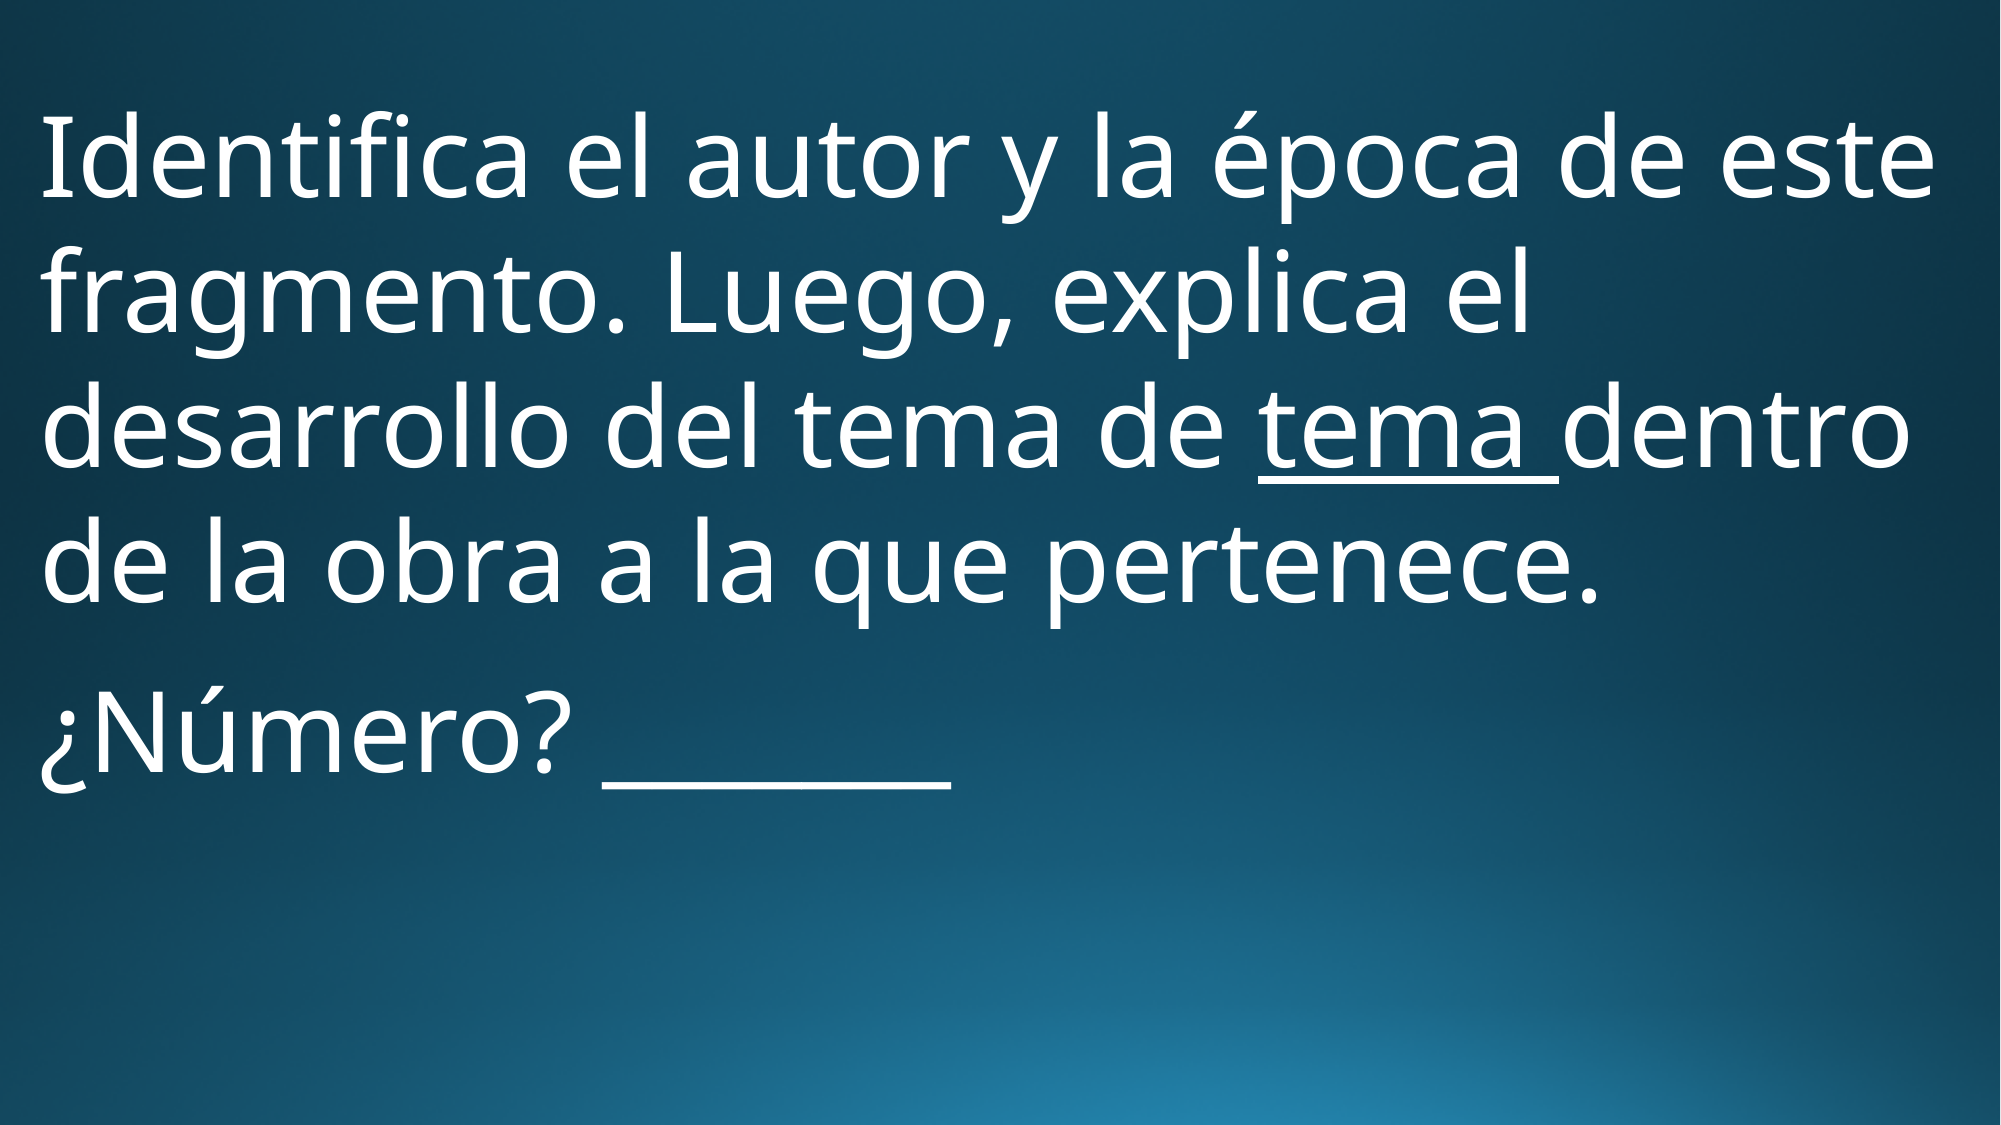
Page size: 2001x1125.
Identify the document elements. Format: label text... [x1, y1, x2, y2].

picture [0, 0, 2001, 1125]
text_box Identifica el autor y la época de este fragmento. Luego, explica el desarrollo del tema de tema dentro de la obra a la que pertenece. ¿Número? _______ [24, 77, 2000, 938]
